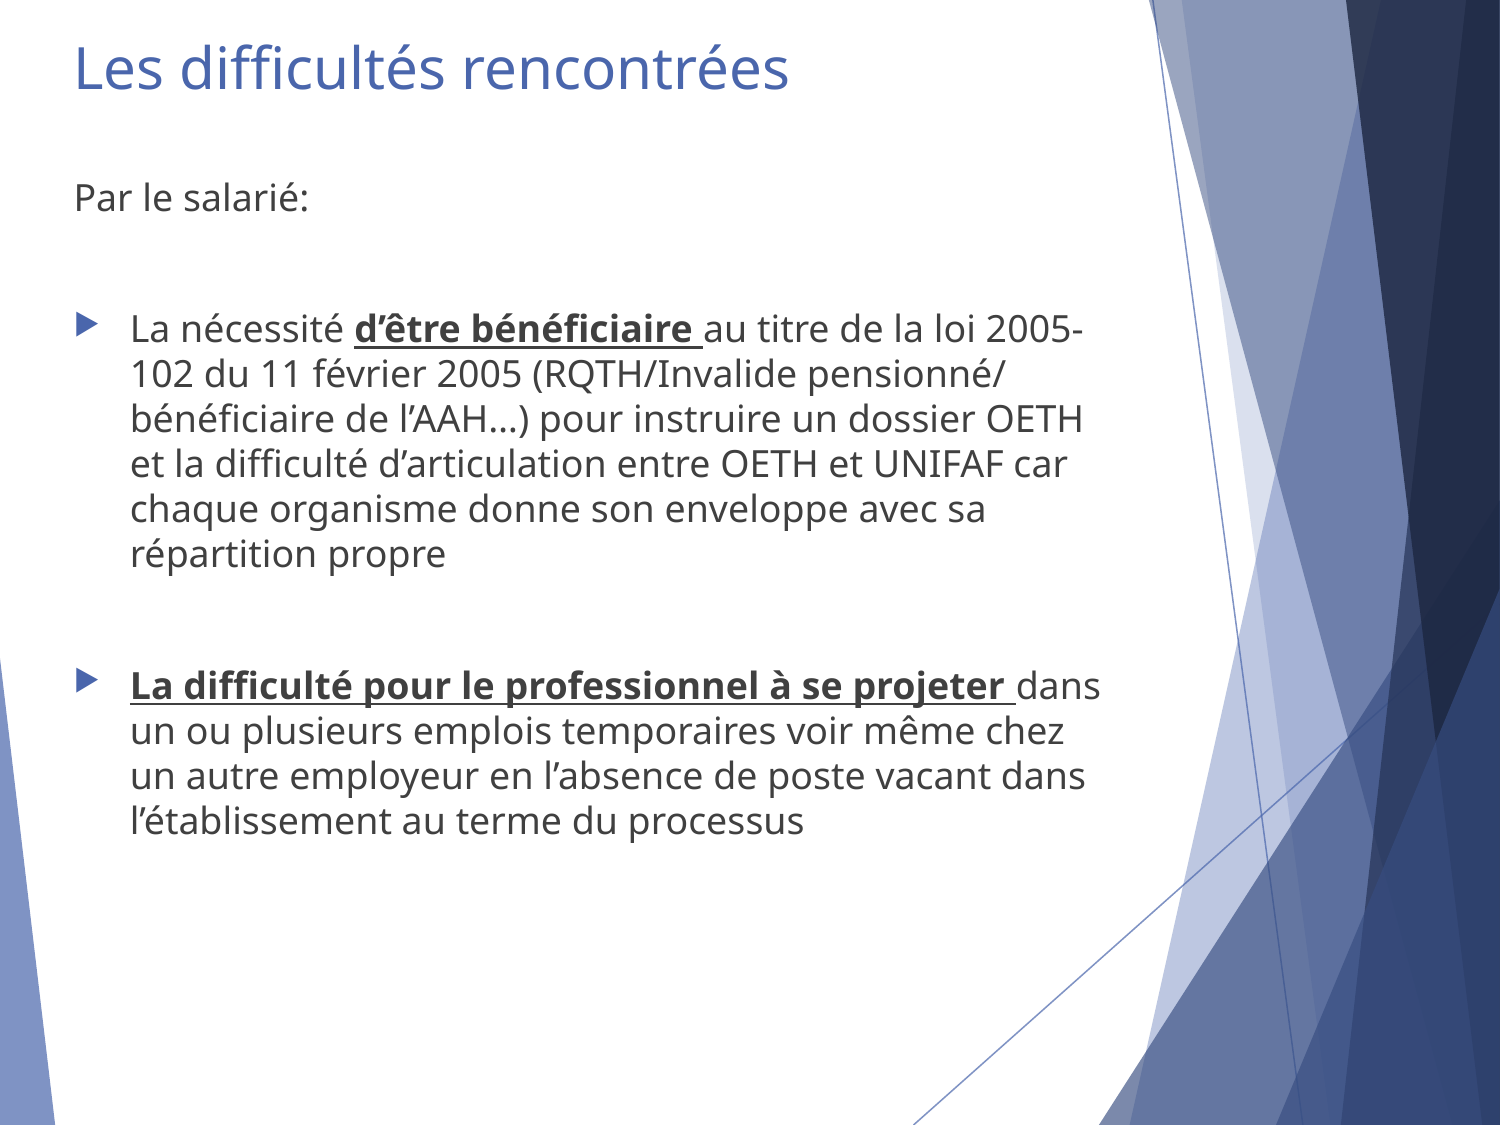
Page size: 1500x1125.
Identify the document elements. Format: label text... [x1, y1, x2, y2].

title Les difficultés rencontrées [58, 23, 1117, 143]
list Par le salarié: La nécessité d’être bénéficiaire au titre de la loi 2005-102 du 11 février 2005 (RQTH/Invalide pensionné/ bénéficiaire de l’AAH…) pour instruire un dossier OETH et la difficulté d’articulation entre OETH et UNIFAF car chaque organisme donne son enveloppe avec sa répartition propre La difficulté pour le professionnel à se projeter dans un ou plusieurs emplois temporaires voir même chez un autre employeur en l’absence de poste vacant dans l’établissement au terme du processus [58, 166, 1117, 1125]
